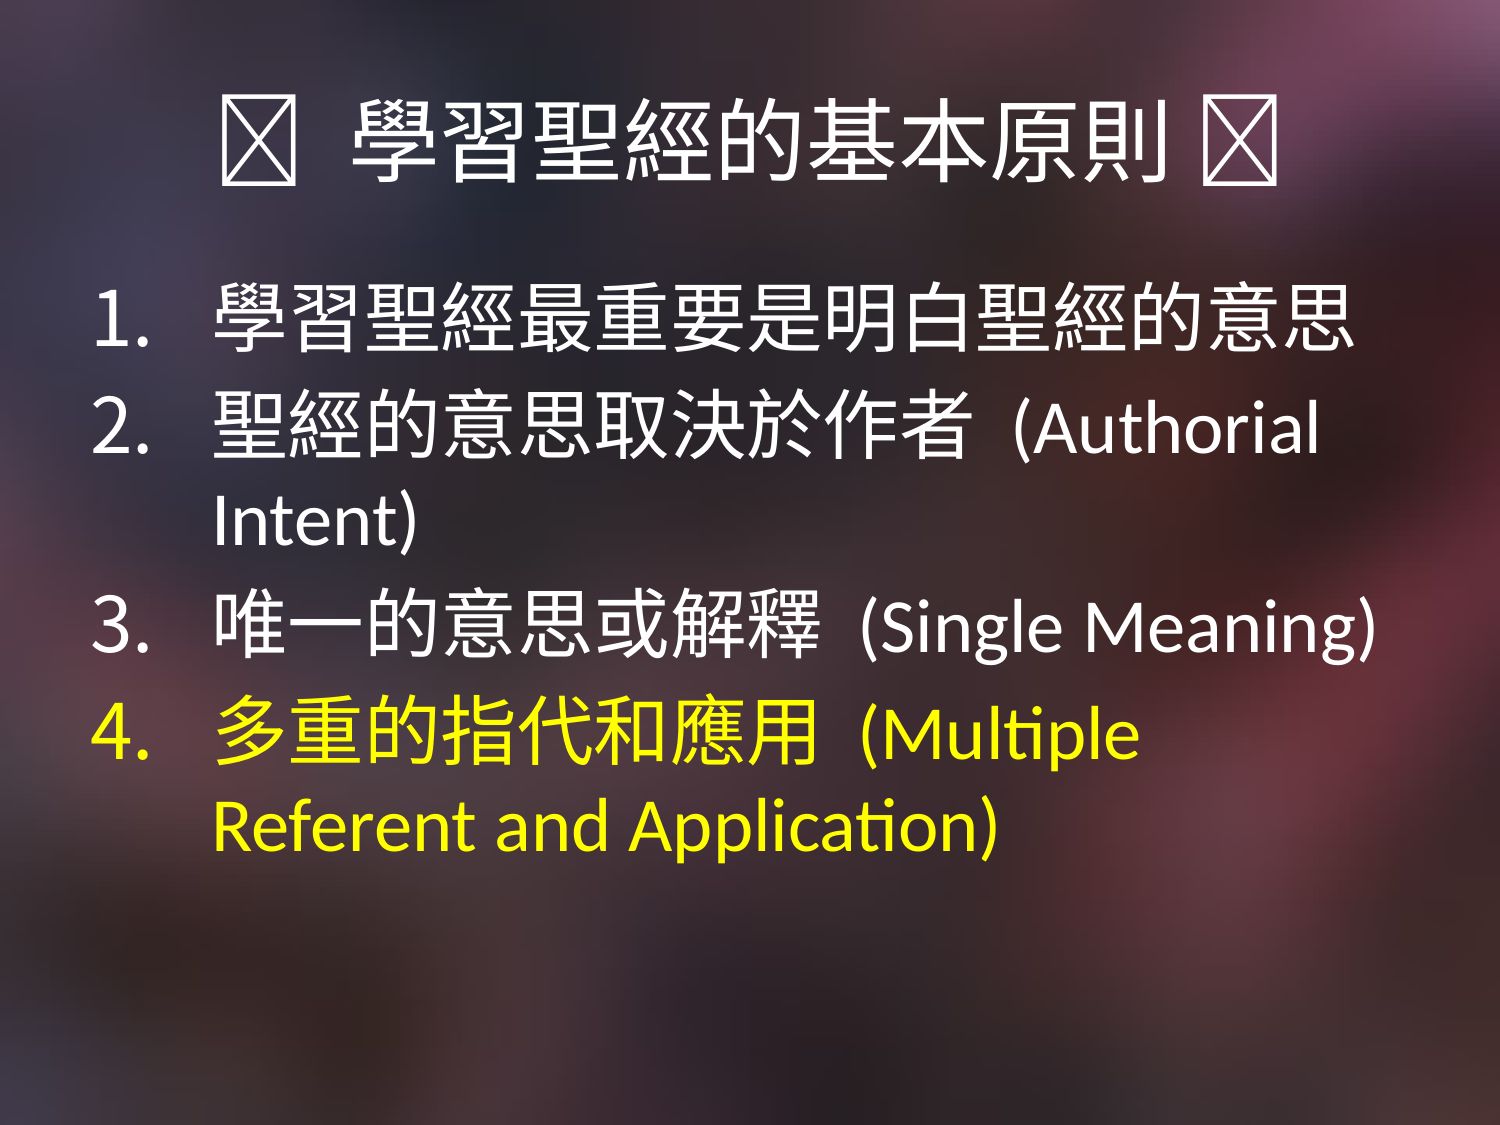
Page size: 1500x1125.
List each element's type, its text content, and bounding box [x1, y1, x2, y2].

title  學習聖經的基本原則  [75, 45, 1425, 233]
list 學習聖經最重要是明白聖經的意思 聖經的意思取決於作者 (Authorial Intent) 唯一的意思或解釋 (Single Meaning) 多重的指代和應用 (Multiple Referent and Application) [75, 262, 1425, 1005]
picture [0, 0, 1500, 1125]
